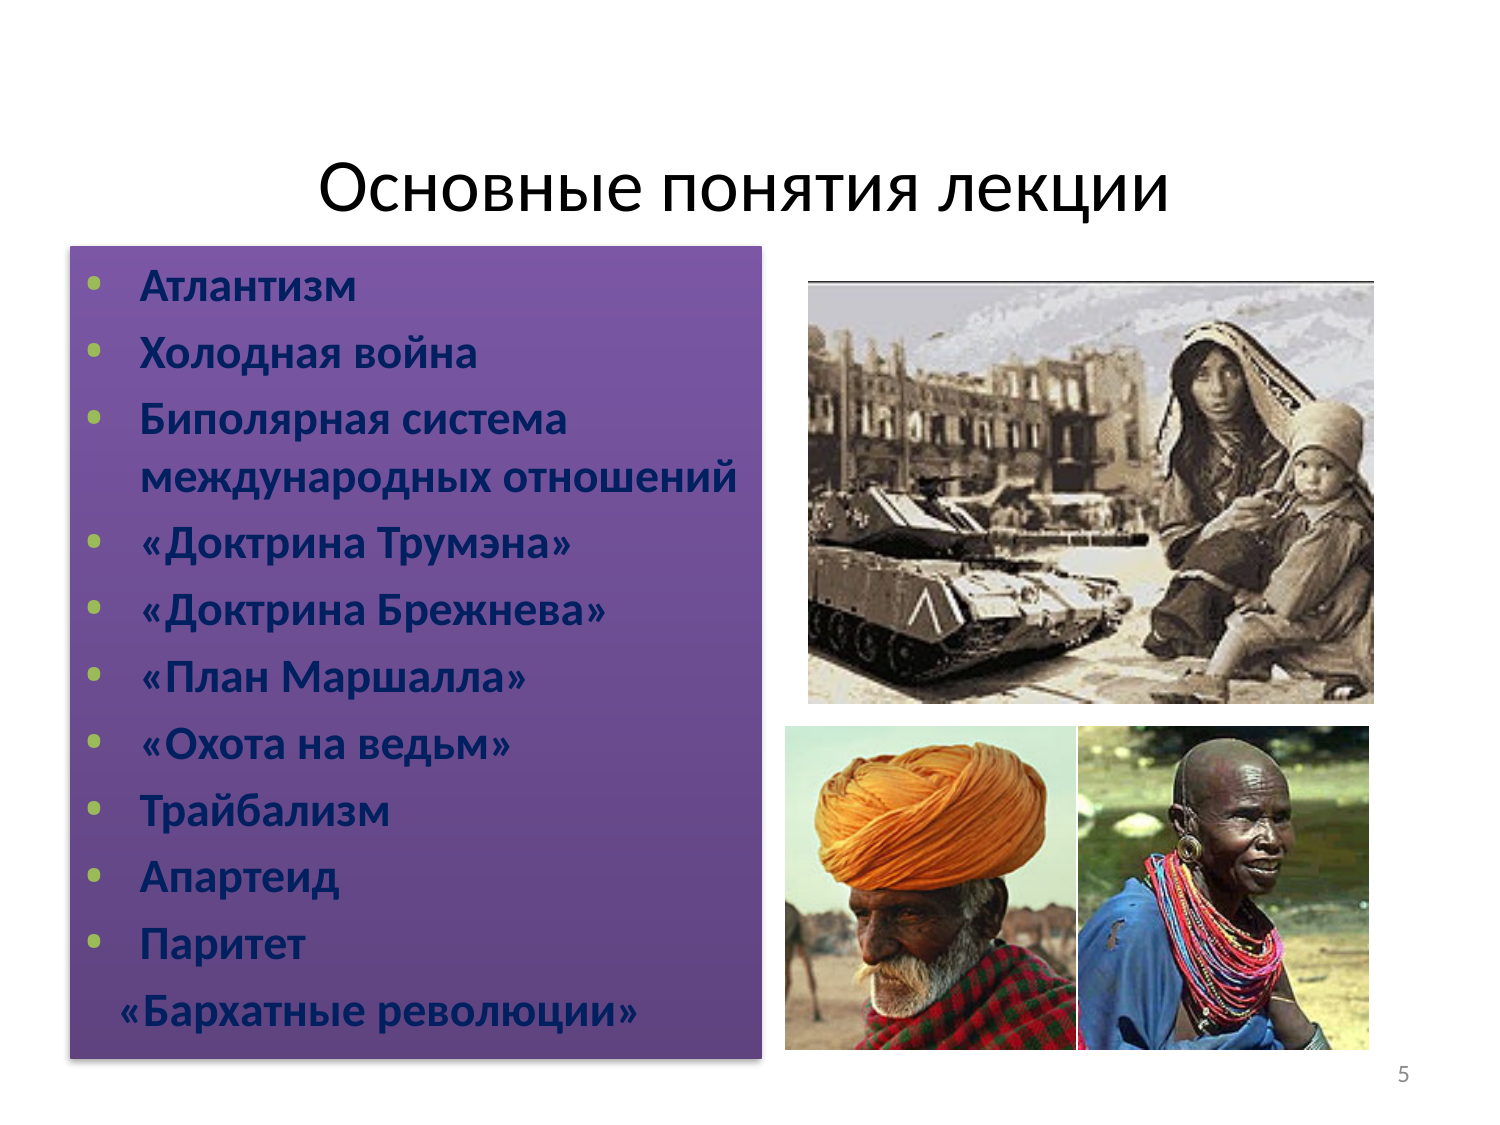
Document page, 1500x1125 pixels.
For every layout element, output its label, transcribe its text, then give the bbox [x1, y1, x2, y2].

title Основные понятия лекции [70, 128, 1421, 235]
picture [1077, 726, 1369, 1051]
list Атлантизм Холодная война Биполярная система международных отношений «Доктрина Трумэна» «Доктрина Брежнева» «План Маршалла» «Охота на ведьм» Трайбализм Апартеид Паритет «Бархатные революции» [70, 246, 762, 1059]
slide_number 5 [1074, 1042, 1425, 1103]
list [808, 280, 1374, 704]
picture [784, 726, 1076, 1051]
